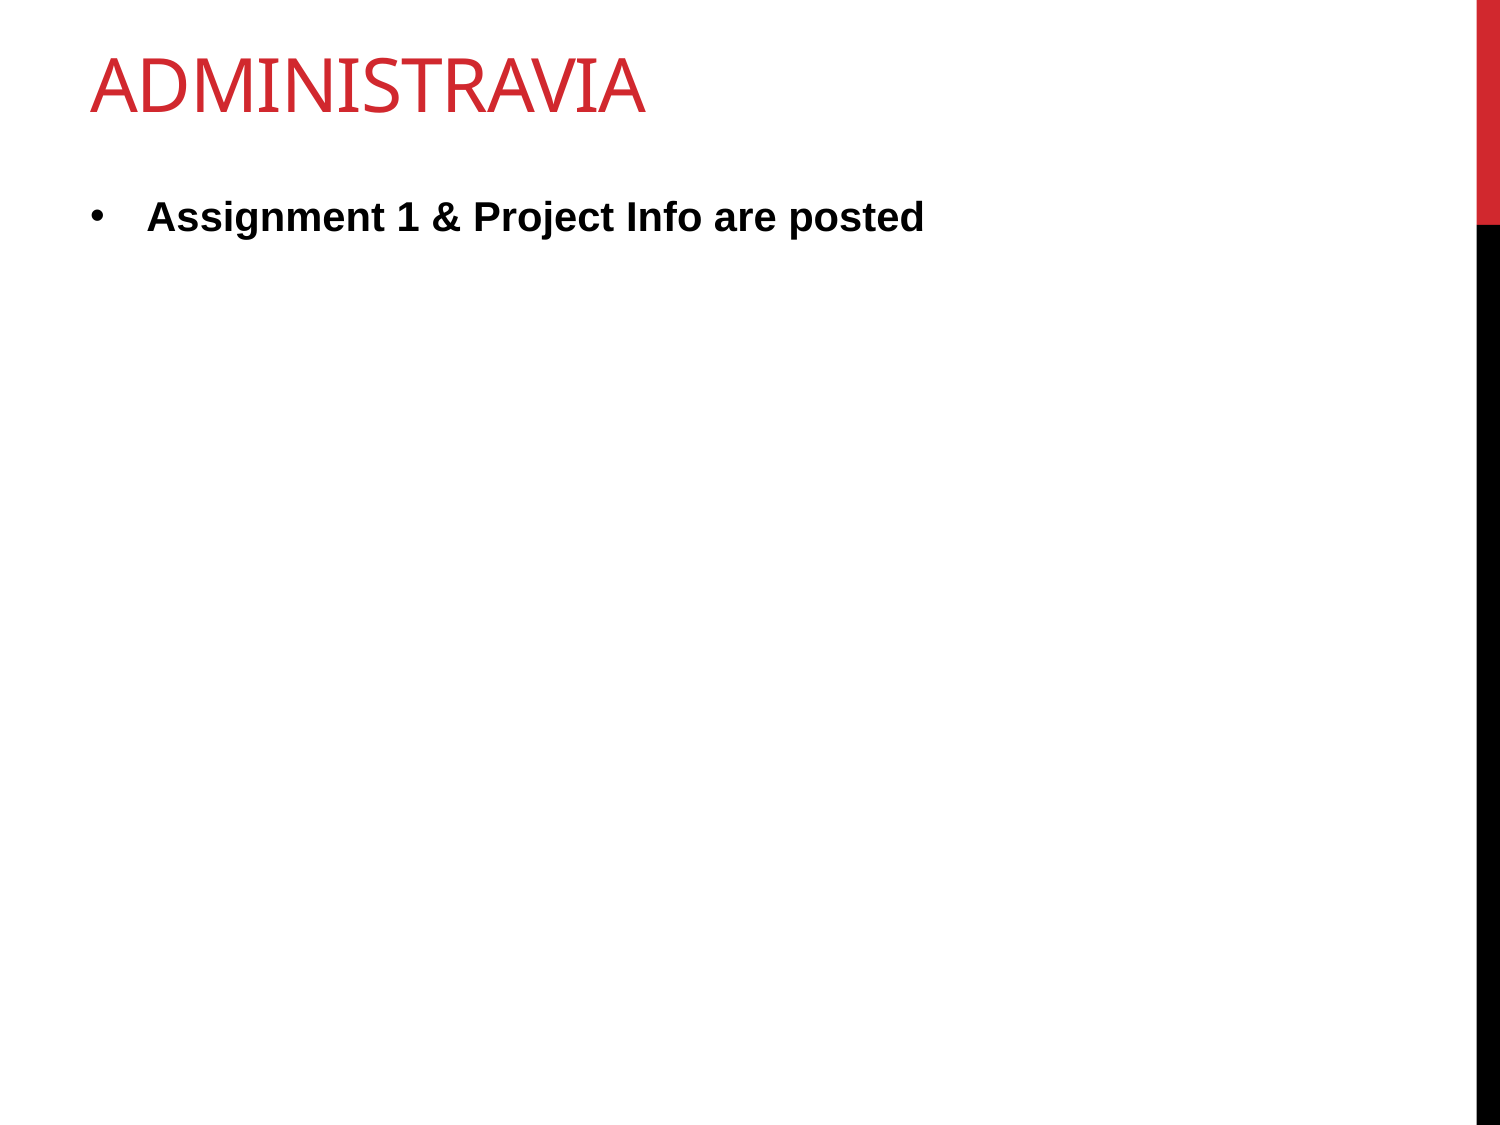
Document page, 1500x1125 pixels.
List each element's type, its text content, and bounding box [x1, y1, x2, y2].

title Administravia [75, 25, 1405, 136]
list Assignment 1 & Project Info are posted [75, 182, 1405, 1005]
